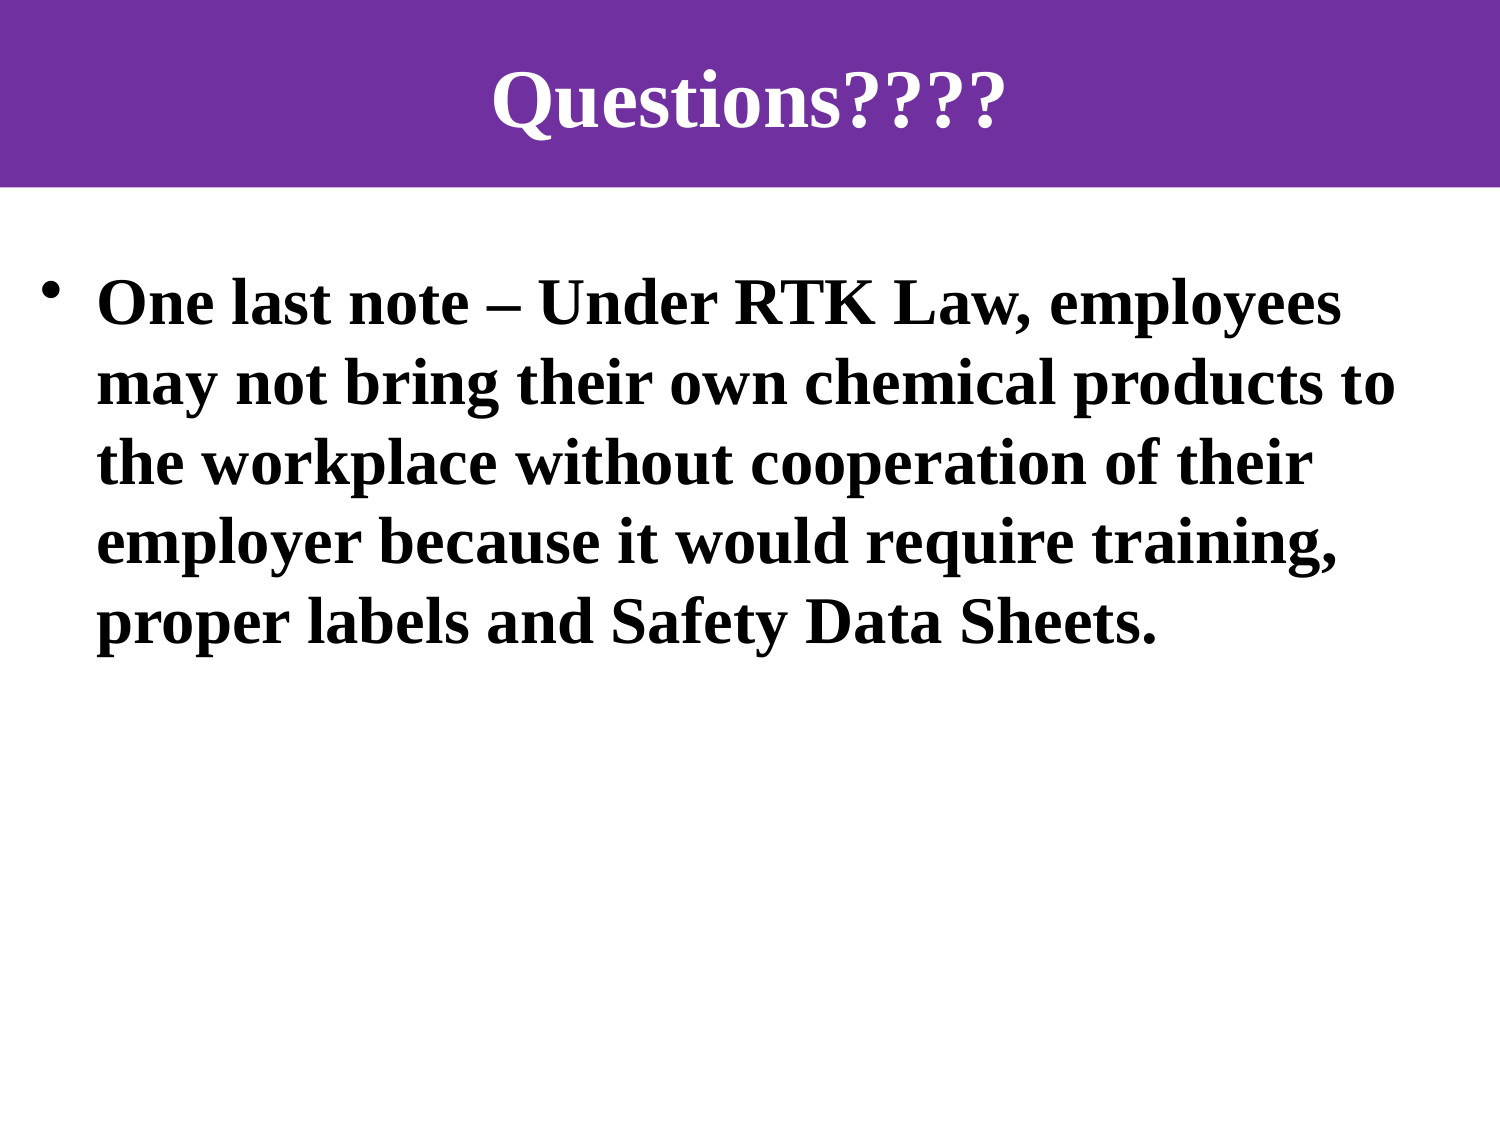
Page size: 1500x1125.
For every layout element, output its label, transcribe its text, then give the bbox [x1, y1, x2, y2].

title Questions???? [0, 0, 1500, 188]
list One last note – Under RTK Law, employees may not bring their own chemical products to the workplace without cooperation of their employer because it would require training, proper labels and Safety Data Sheets. [24, 249, 1463, 988]
